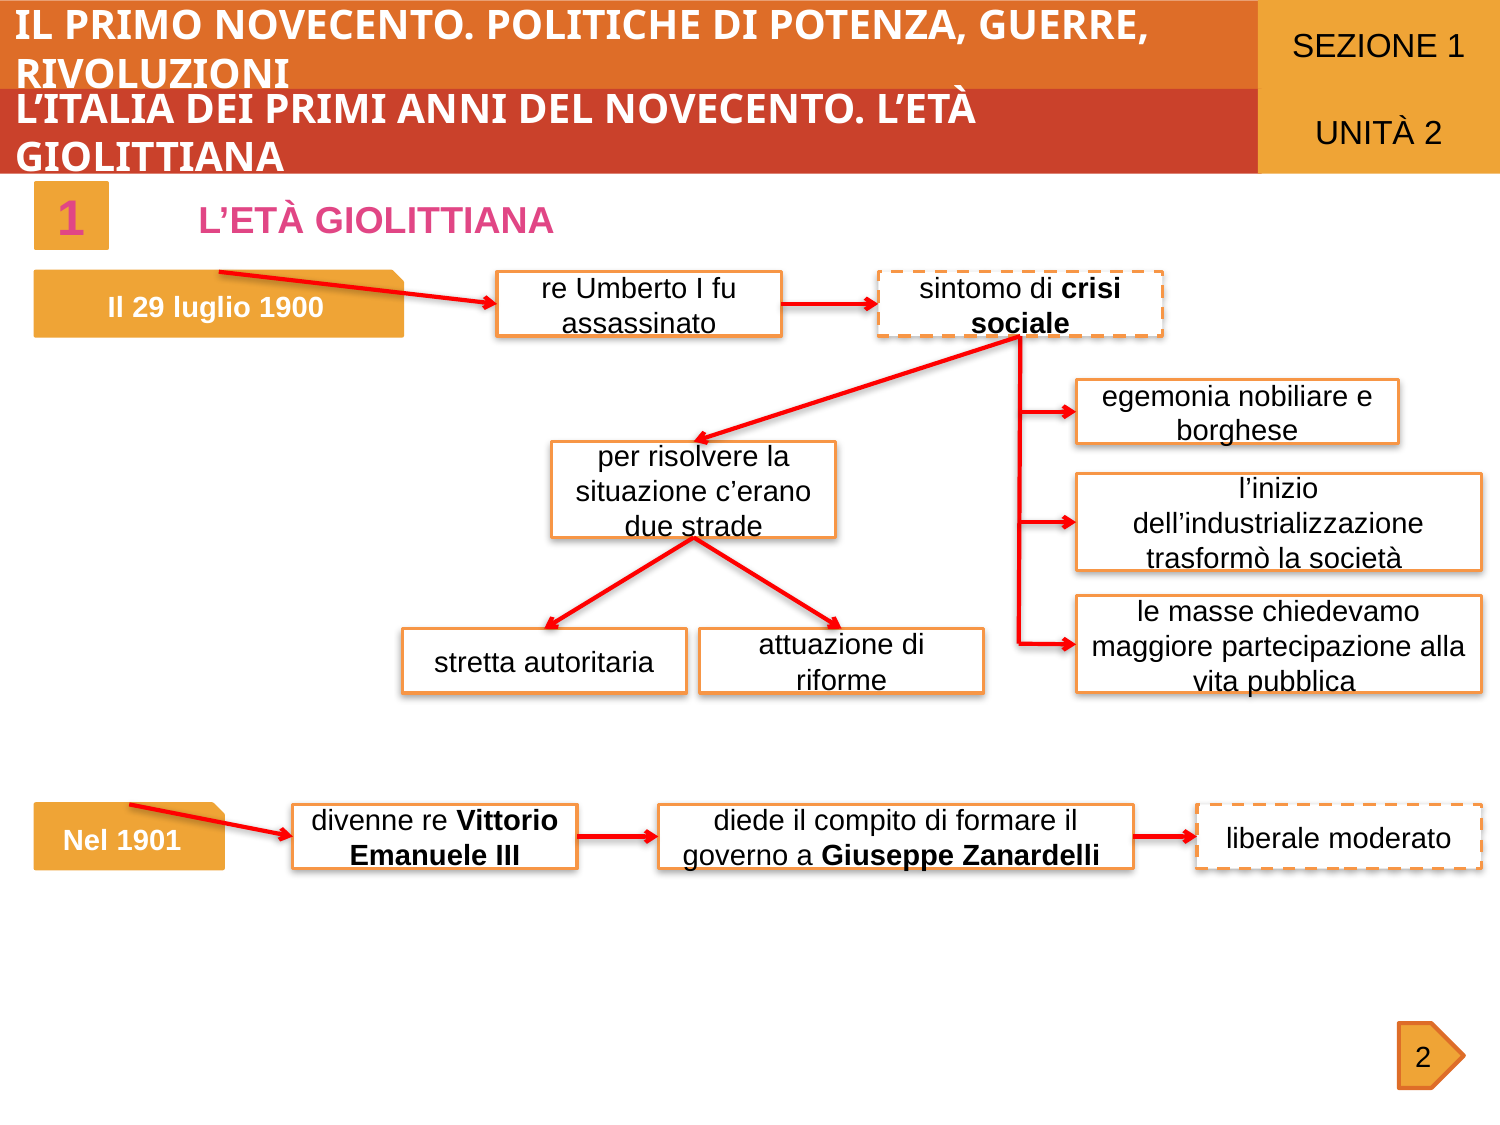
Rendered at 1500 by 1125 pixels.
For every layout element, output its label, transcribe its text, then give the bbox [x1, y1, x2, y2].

text_box 1 [34, 181, 109, 250]
text_box liberale moderato [1196, 804, 1482, 869]
text_box UNITÀ 2 [1256, 87, 1500, 176]
text_box le masse chiedevamo maggiore partecipazione alla vita pubblica [1075, 595, 1482, 694]
text_box stretta autoritaria [401, 628, 687, 694]
text_box per risolvere la situazione c’erano due strade [551, 441, 837, 535]
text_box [695, 537, 842, 629]
text_box L’ITALIA DEI PRIMI ANNI DEL NOVECENTO. L’ETÀ GIOLITTIANA [0, 87, 1256, 176]
text_box sintomo di crisi sociale [878, 271, 1163, 337]
text_box IL PRIMO NOVECENTO. POLITICHE DI POTENZA, GUERRE, RIVOLUZIONI [0, 0, 1256, 87]
text_box divenne re Vittorio Emanuele III [292, 804, 578, 869]
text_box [543, 537, 694, 629]
text_box 2 [1396, 1021, 1466, 1091]
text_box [693, 335, 1021, 442]
text_box diede il compito di formare il governo a Giuseppe Zanardelli [658, 804, 1134, 869]
text_box SEZIONE 1 [1256, 0, 1500, 87]
text_box Nel 1901 [33, 802, 225, 871]
text_box Il 29 luglio 1900 [33, 269, 405, 338]
text_box L’ETÀ GIOLITTIANA [109, 188, 644, 249]
text_box l’inizio dell’industrializzazione trasformò la società [1075, 473, 1482, 571]
text_box egemonia nobiliare e borghese [1075, 379, 1400, 445]
text_box re Umberto I fu assassinato [496, 271, 782, 337]
text_box attuazione di riforme [699, 628, 985, 694]
